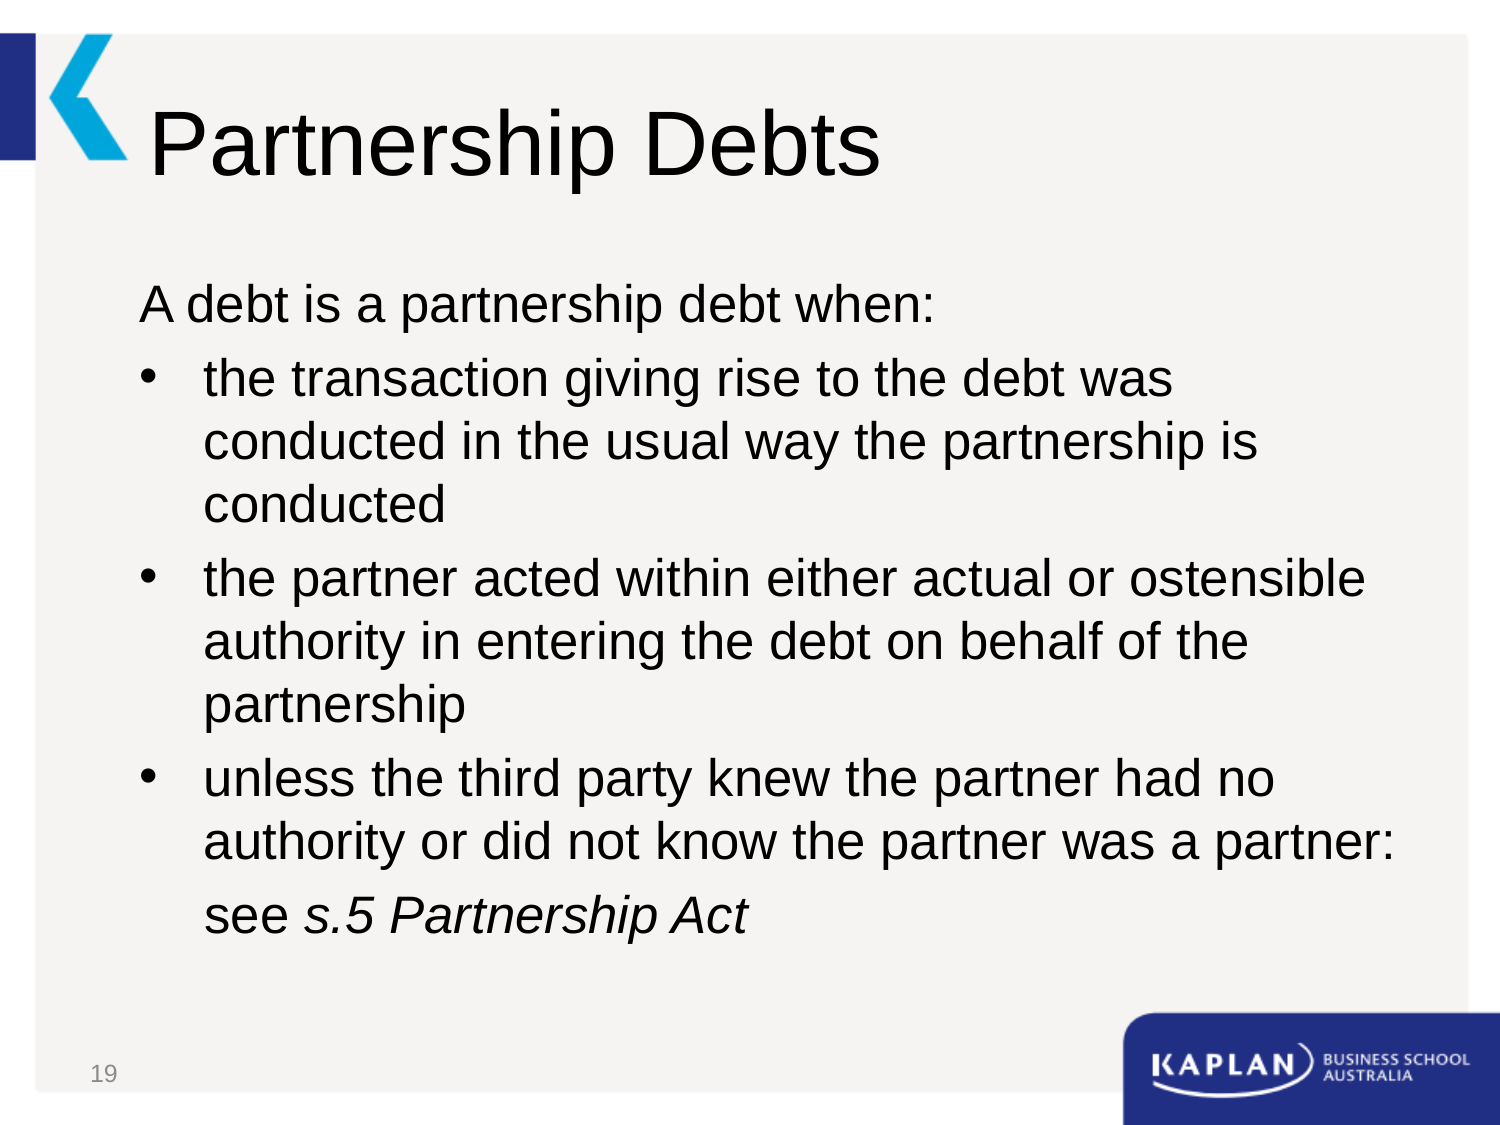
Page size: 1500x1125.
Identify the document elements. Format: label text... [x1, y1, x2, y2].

slide_number 19 [75, 1042, 425, 1103]
title Partnership Debts [75, 45, 1425, 233]
list A debt is a partnership debt when: the transaction giving rise to the debt was conducted in the usual way the partnership is conducted the partner acted within either actual or ostensible authority in entering the debt on behalf of the partnership unless the third party knew the partner had no authority or did not know the partner was a partner: see s.5 Partnership Act [75, 262, 1425, 1005]
